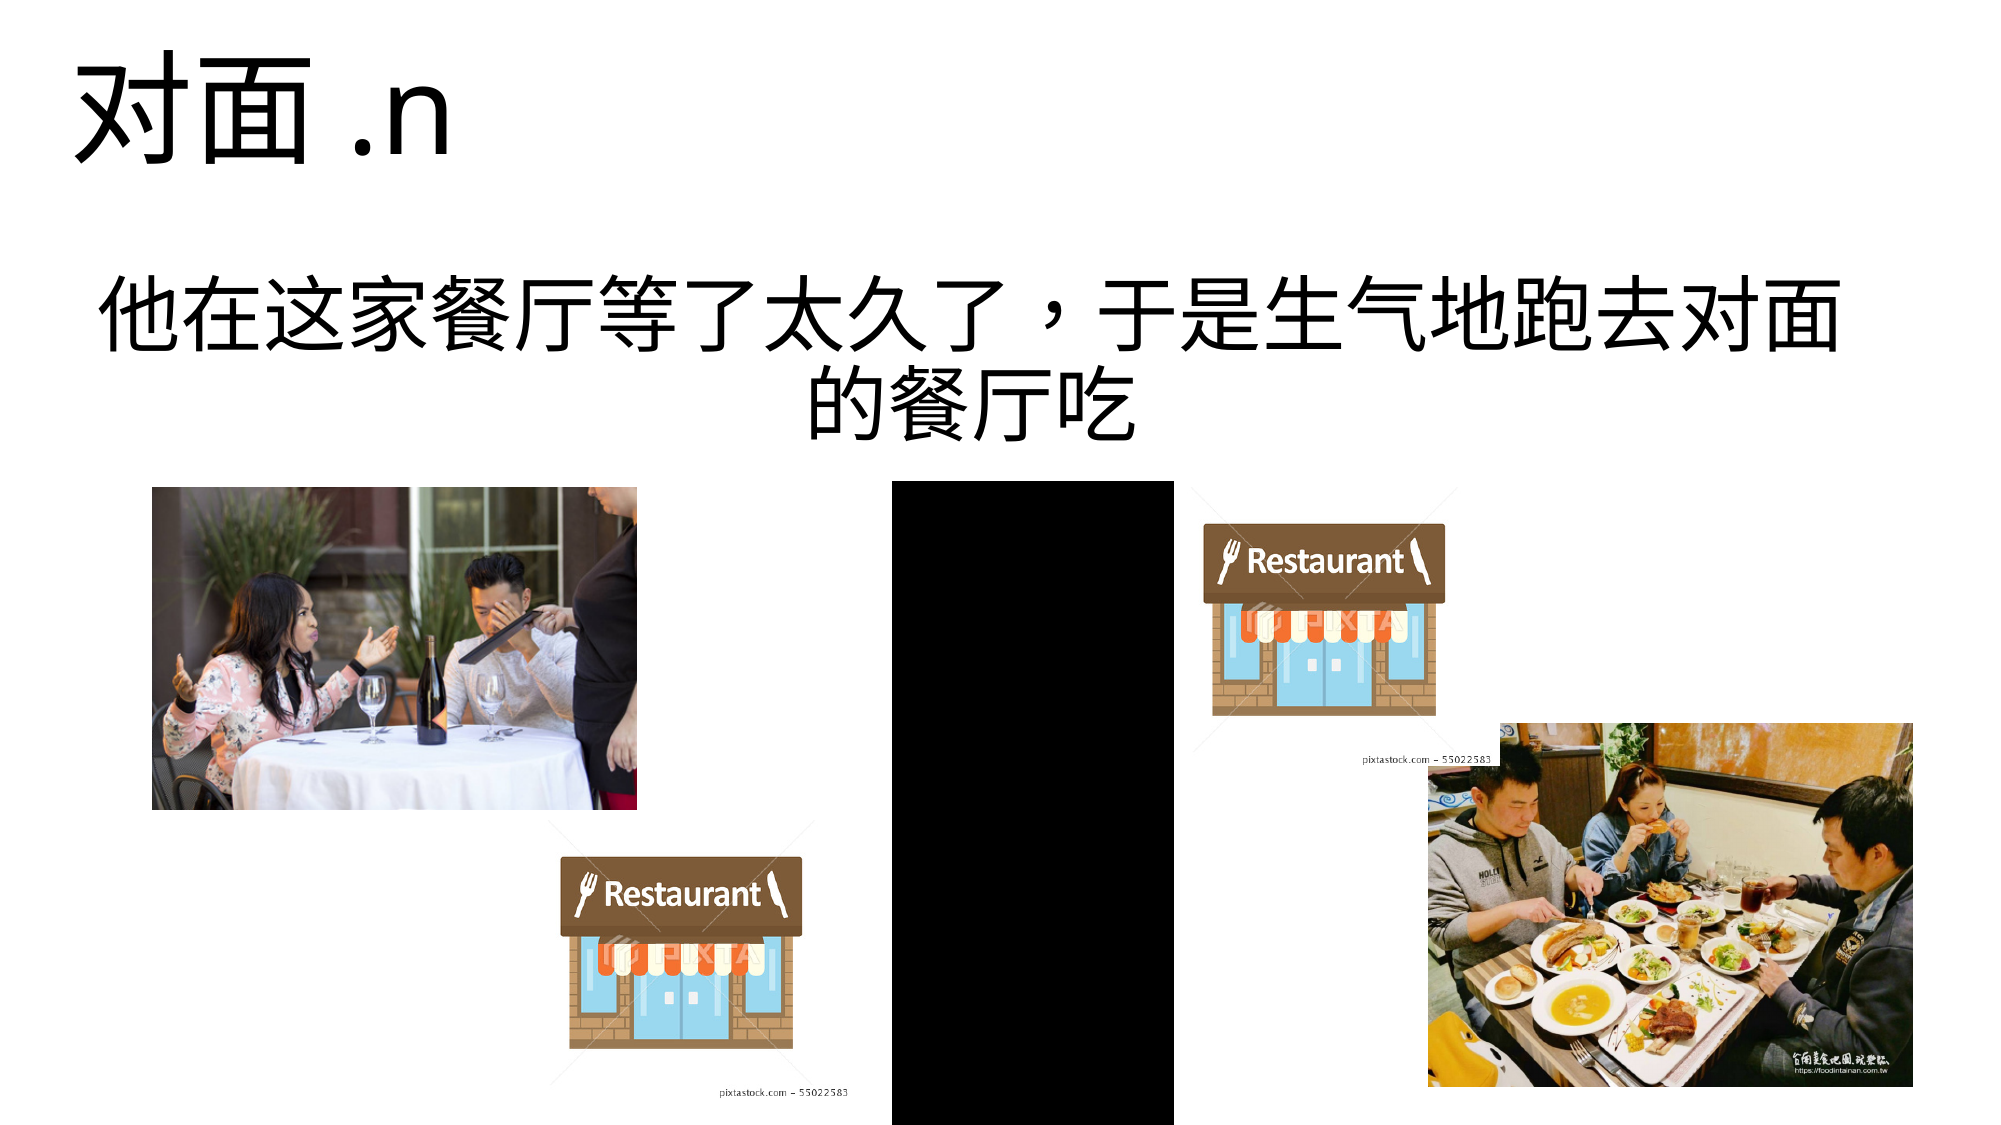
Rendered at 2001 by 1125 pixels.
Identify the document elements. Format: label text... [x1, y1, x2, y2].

picture [1148, 487, 1913, 1087]
text_box 他在这家餐厅等了太久了，于是生气地跑去对面的餐厅吃 [55, 188, 1888, 539]
picture [152, 487, 637, 811]
text_box [892, 481, 1174, 1125]
title 对面.n [55, 38, 1831, 188]
picture [505, 820, 857, 1099]
